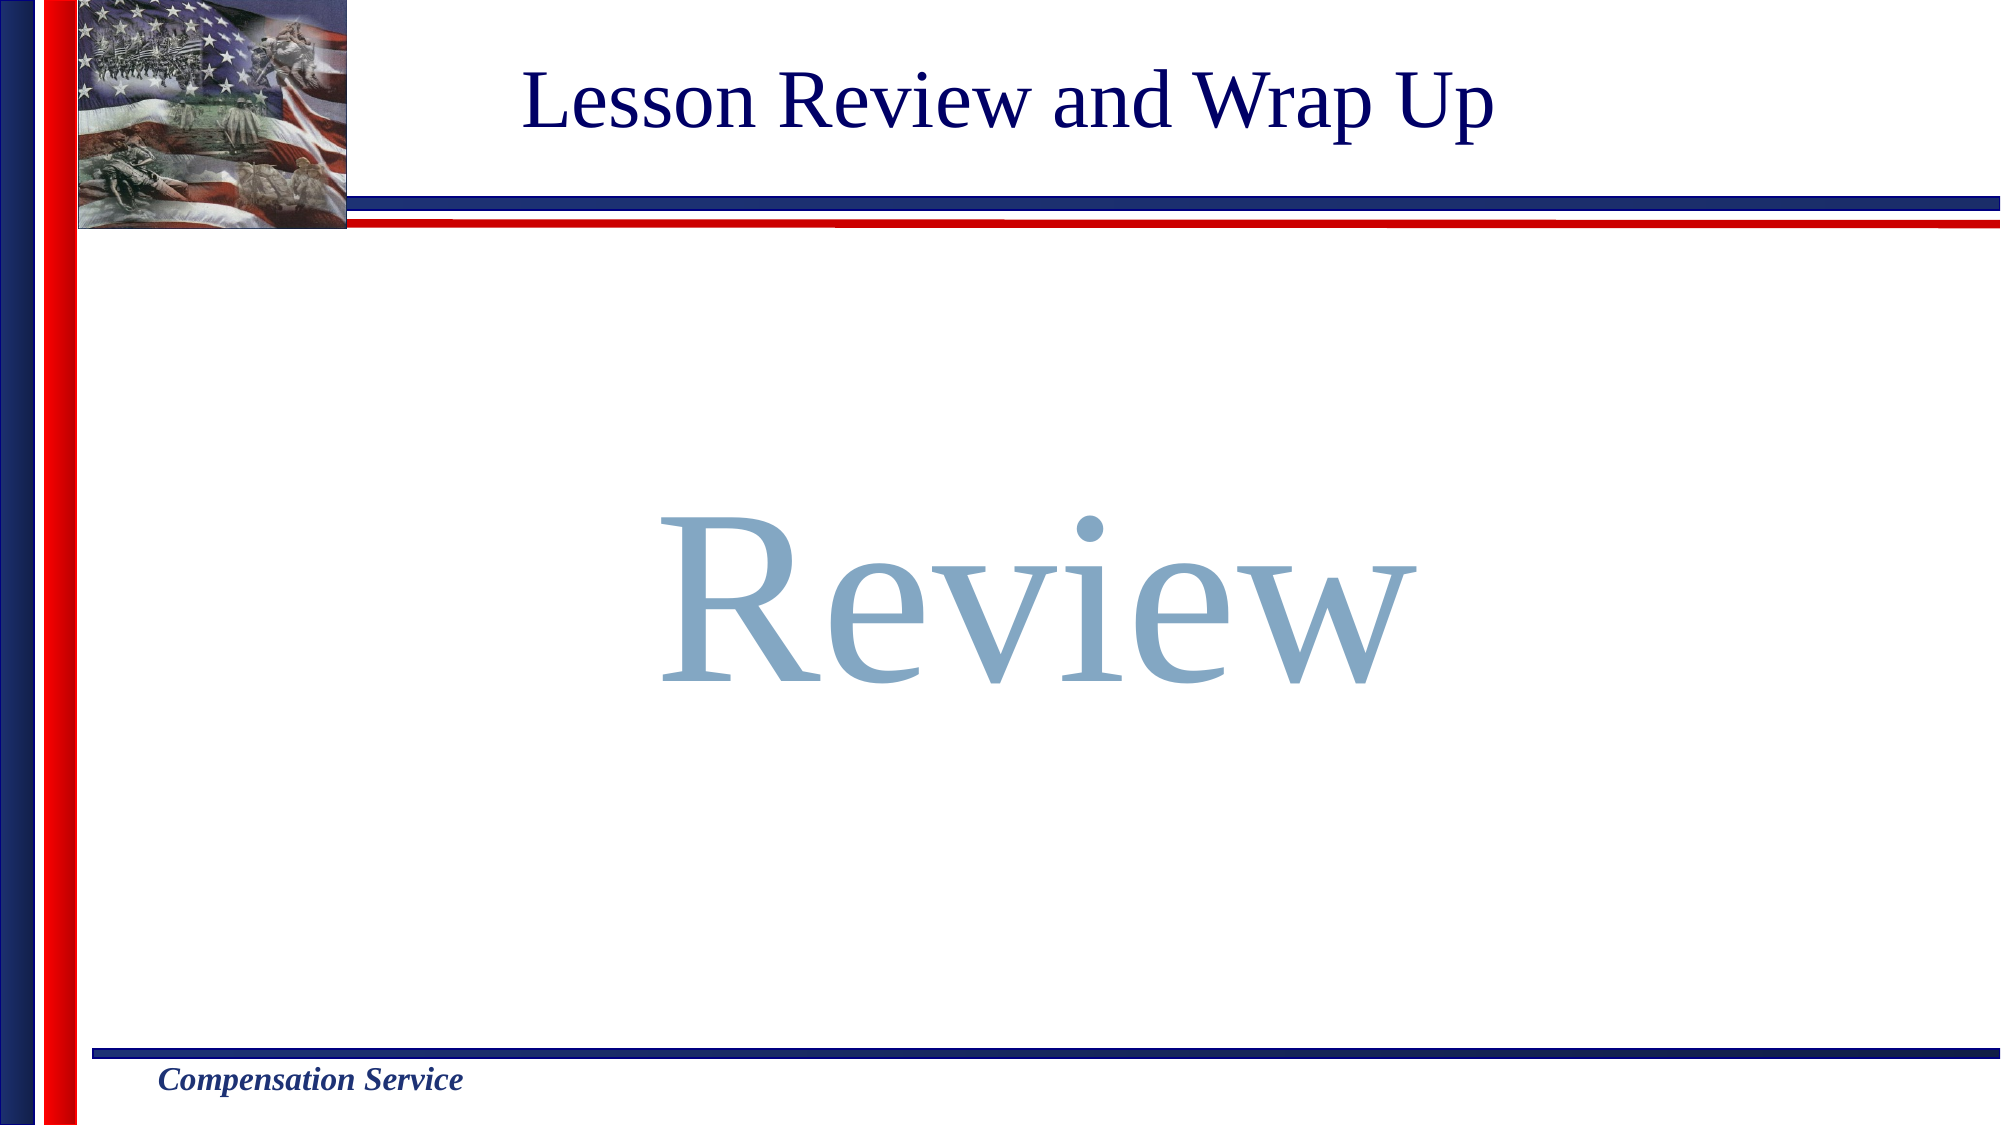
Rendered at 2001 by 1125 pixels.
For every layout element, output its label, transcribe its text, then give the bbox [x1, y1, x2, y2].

picture [78, 0, 347, 229]
list Review [138, 293, 1935, 993]
title Lesson Review and Wrap Up [350, 0, 1669, 190]
